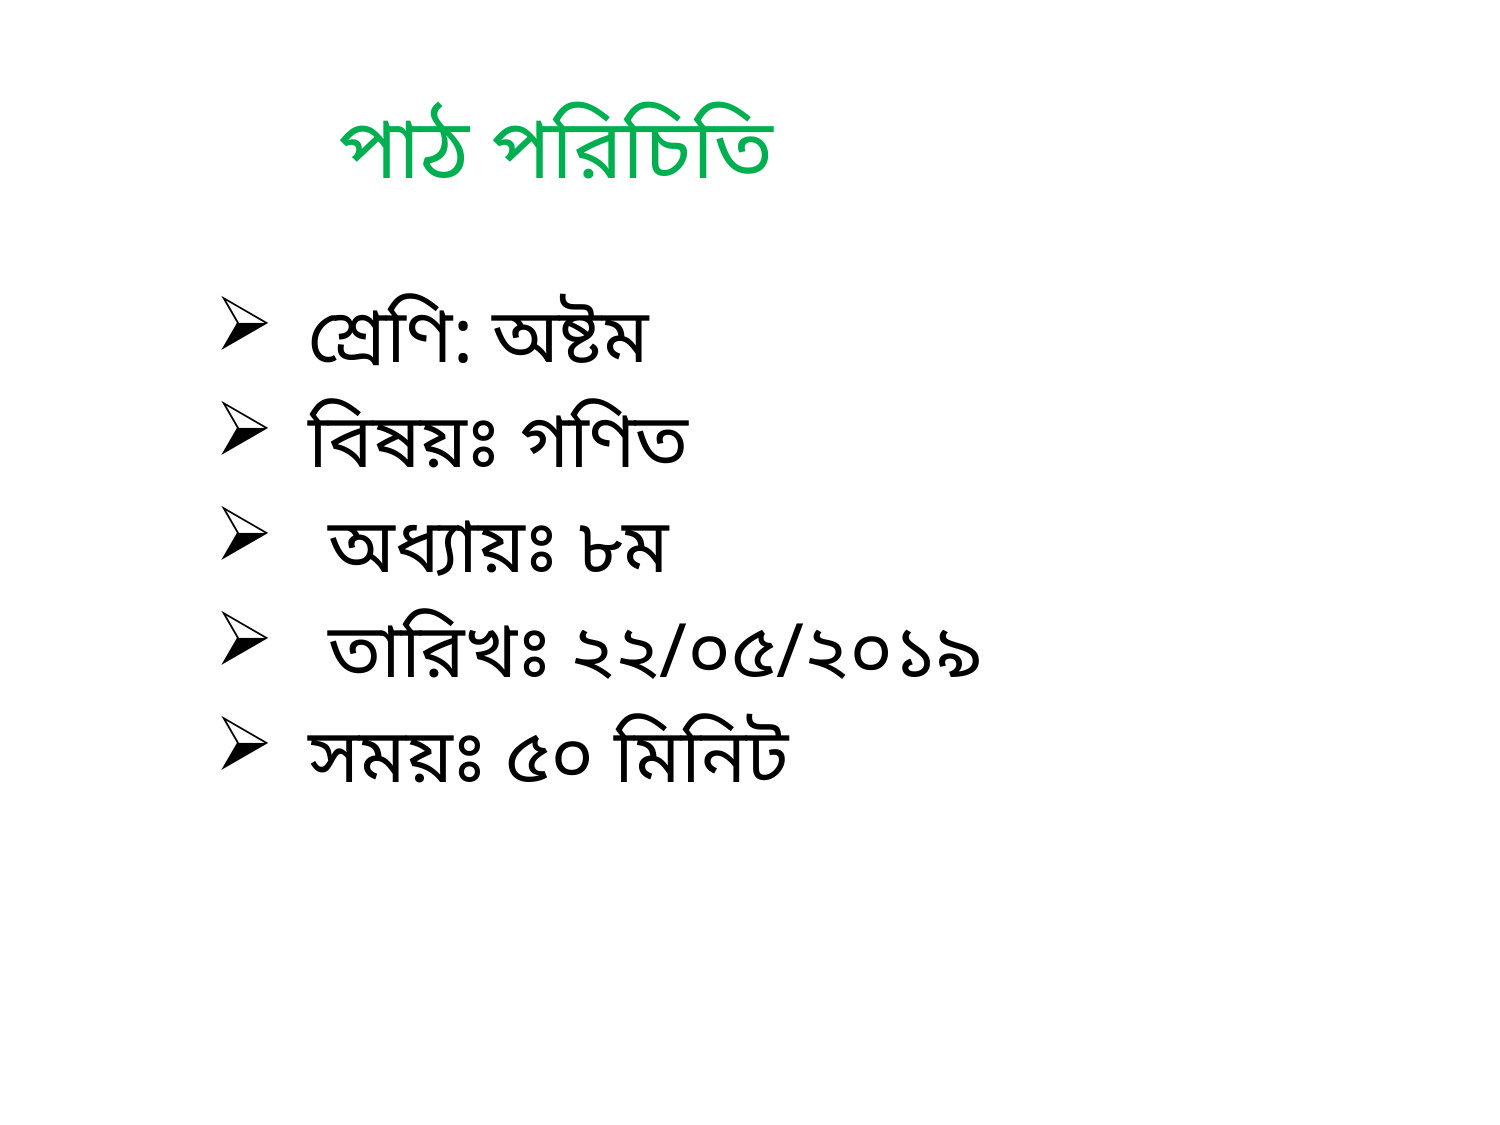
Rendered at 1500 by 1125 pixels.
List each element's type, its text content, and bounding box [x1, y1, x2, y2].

text_box পাঠ পরিচিতি [112, 87, 1000, 203]
text_box শ্রেণি: অষ্টম বিষয়ঃ গণিত অধ্যায়ঃ ৮ম তারিখঃ ২২/০৫/২০১৯ সময়ঃ ৫০ মিনিট [199, 174, 1400, 863]
